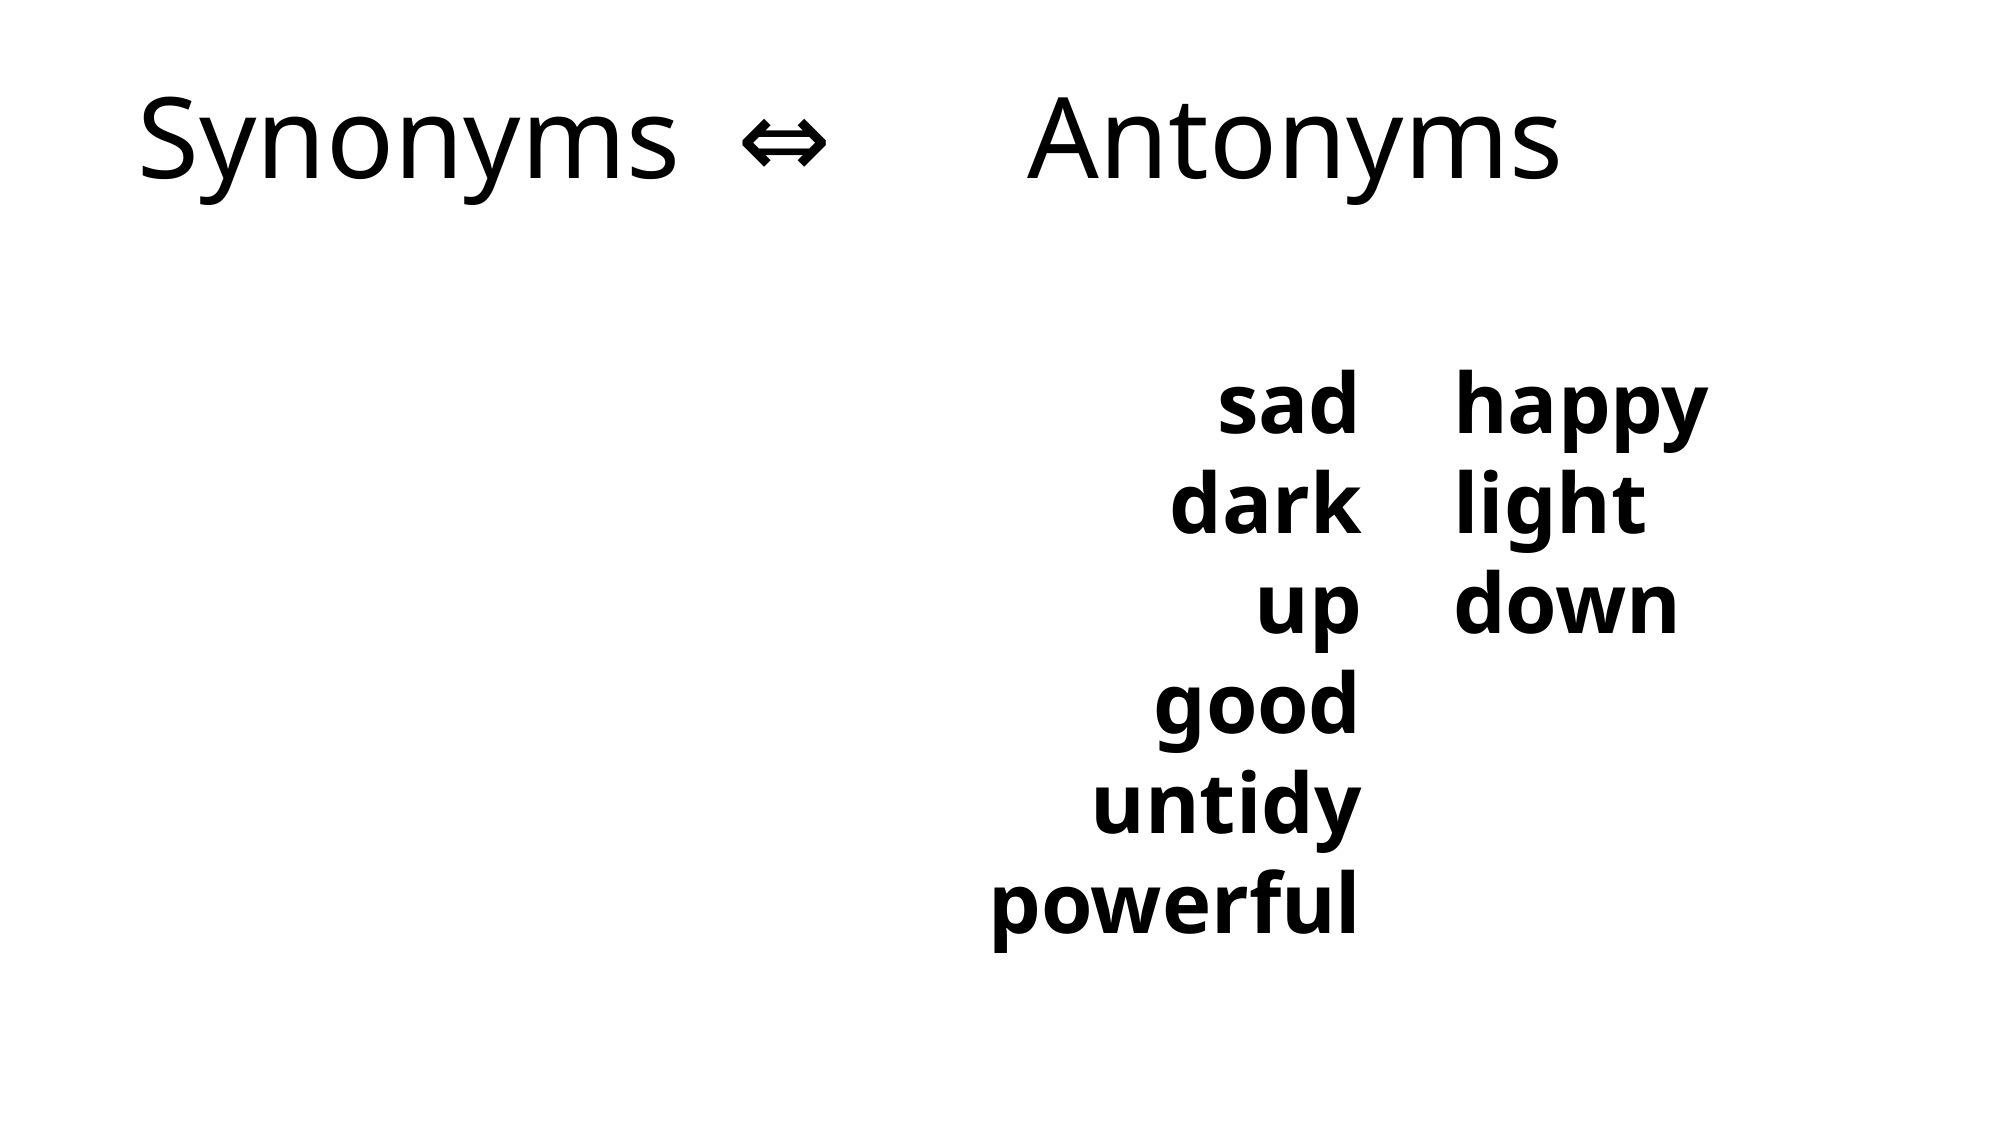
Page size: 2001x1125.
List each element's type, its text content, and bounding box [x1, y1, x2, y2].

text_box Synonyms ⇔ Antonyms [123, 58, 1879, 208]
text_box sad dark up good untidy powerful [818, 343, 1377, 958]
text_box happy light down [1416, 343, 1975, 758]
